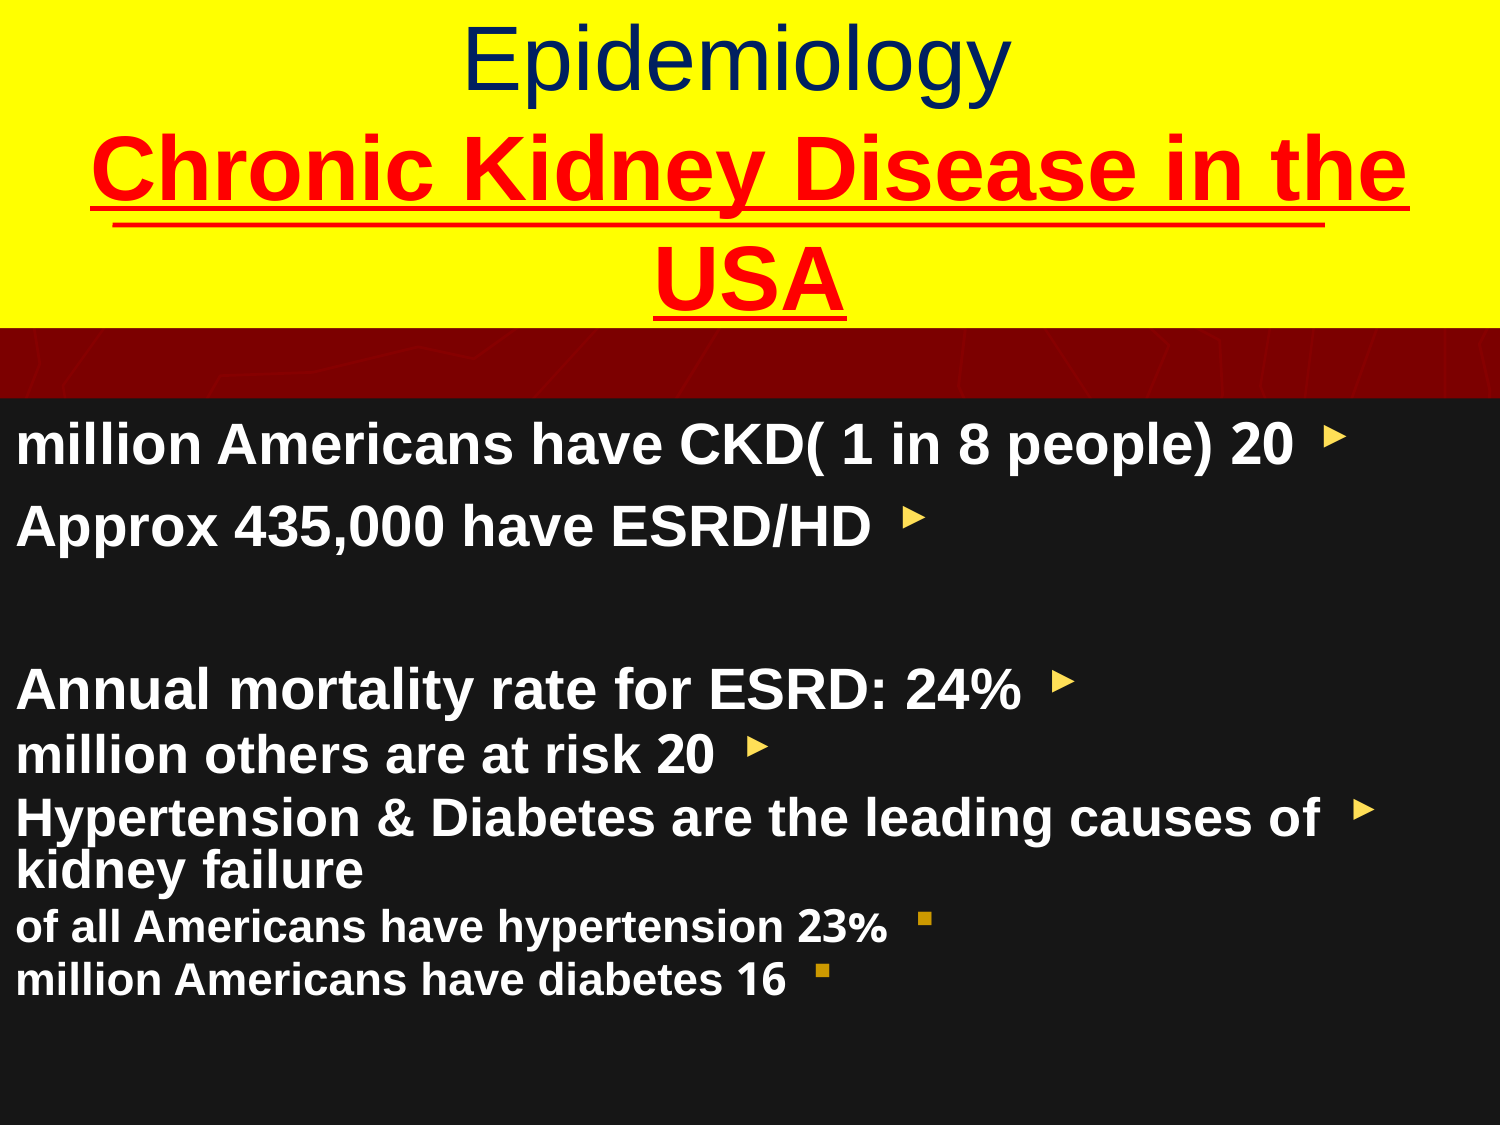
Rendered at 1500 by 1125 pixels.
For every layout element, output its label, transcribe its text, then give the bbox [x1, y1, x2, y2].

title Epidemiology Chronic Kidney Disease in the USA [0, 0, 1500, 329]
list 20 million Americans have CKD( 1 in 8 people) Approx 435,000 have ESRD/HD Annual mortality rate for ESRD: 24% 20 million others are at risk Hypertension & Diabetes are the leading causes of kidney failure 23% of all Americans have hypertension 16 million Americans have diabetes [0, 398, 1500, 1125]
